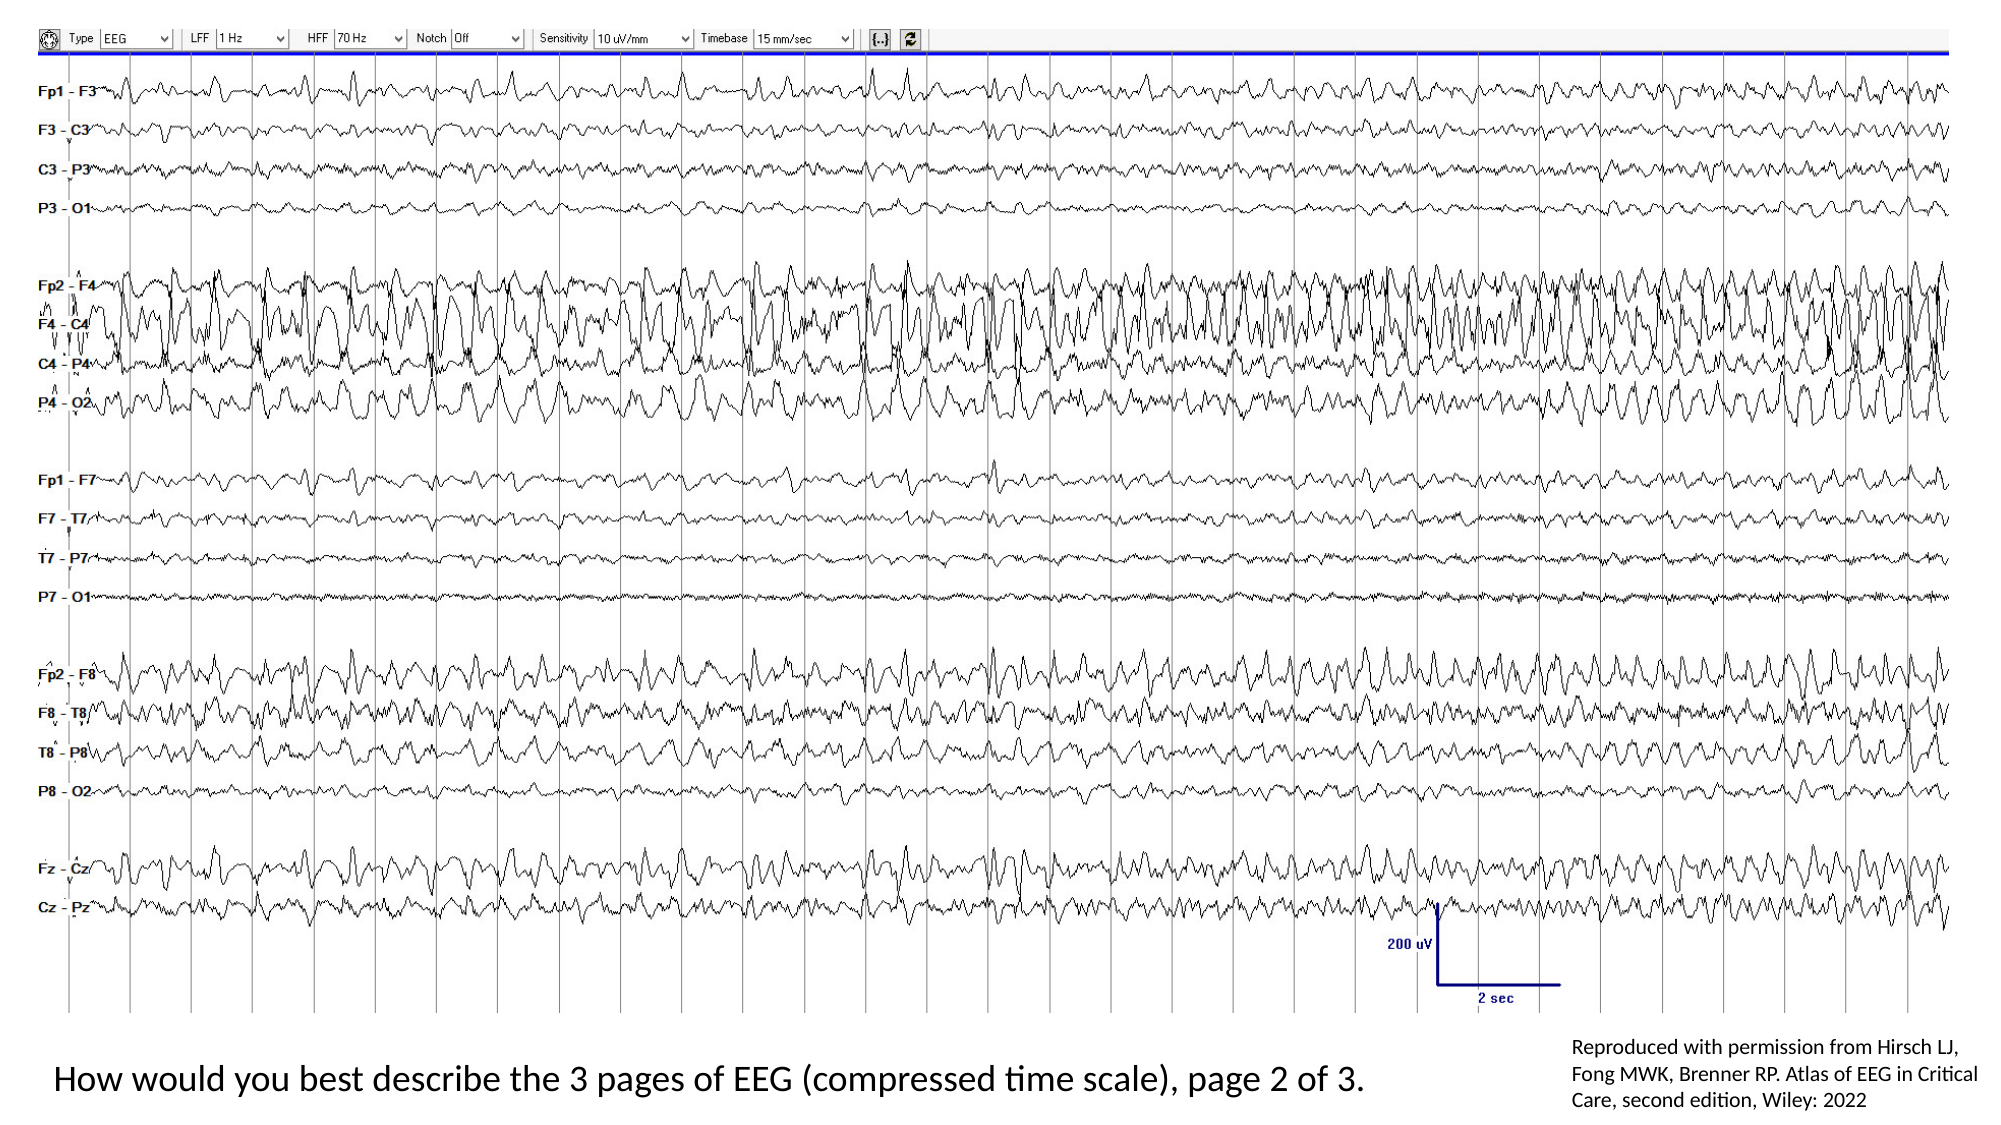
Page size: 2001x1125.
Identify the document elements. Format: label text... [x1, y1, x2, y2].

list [38, 29, 1949, 1013]
text_box How would you best describe the 3 pages of EEG (compressed time scale), page 2 of 3. [38, 1046, 1386, 1106]
text_box Reproduced with permission from Hirsch LJ, Fong MWK, Brenner RP. Atlas of EEG in Critical Care, second edition, Wiley: 2022 [1557, 1025, 2000, 1119]
